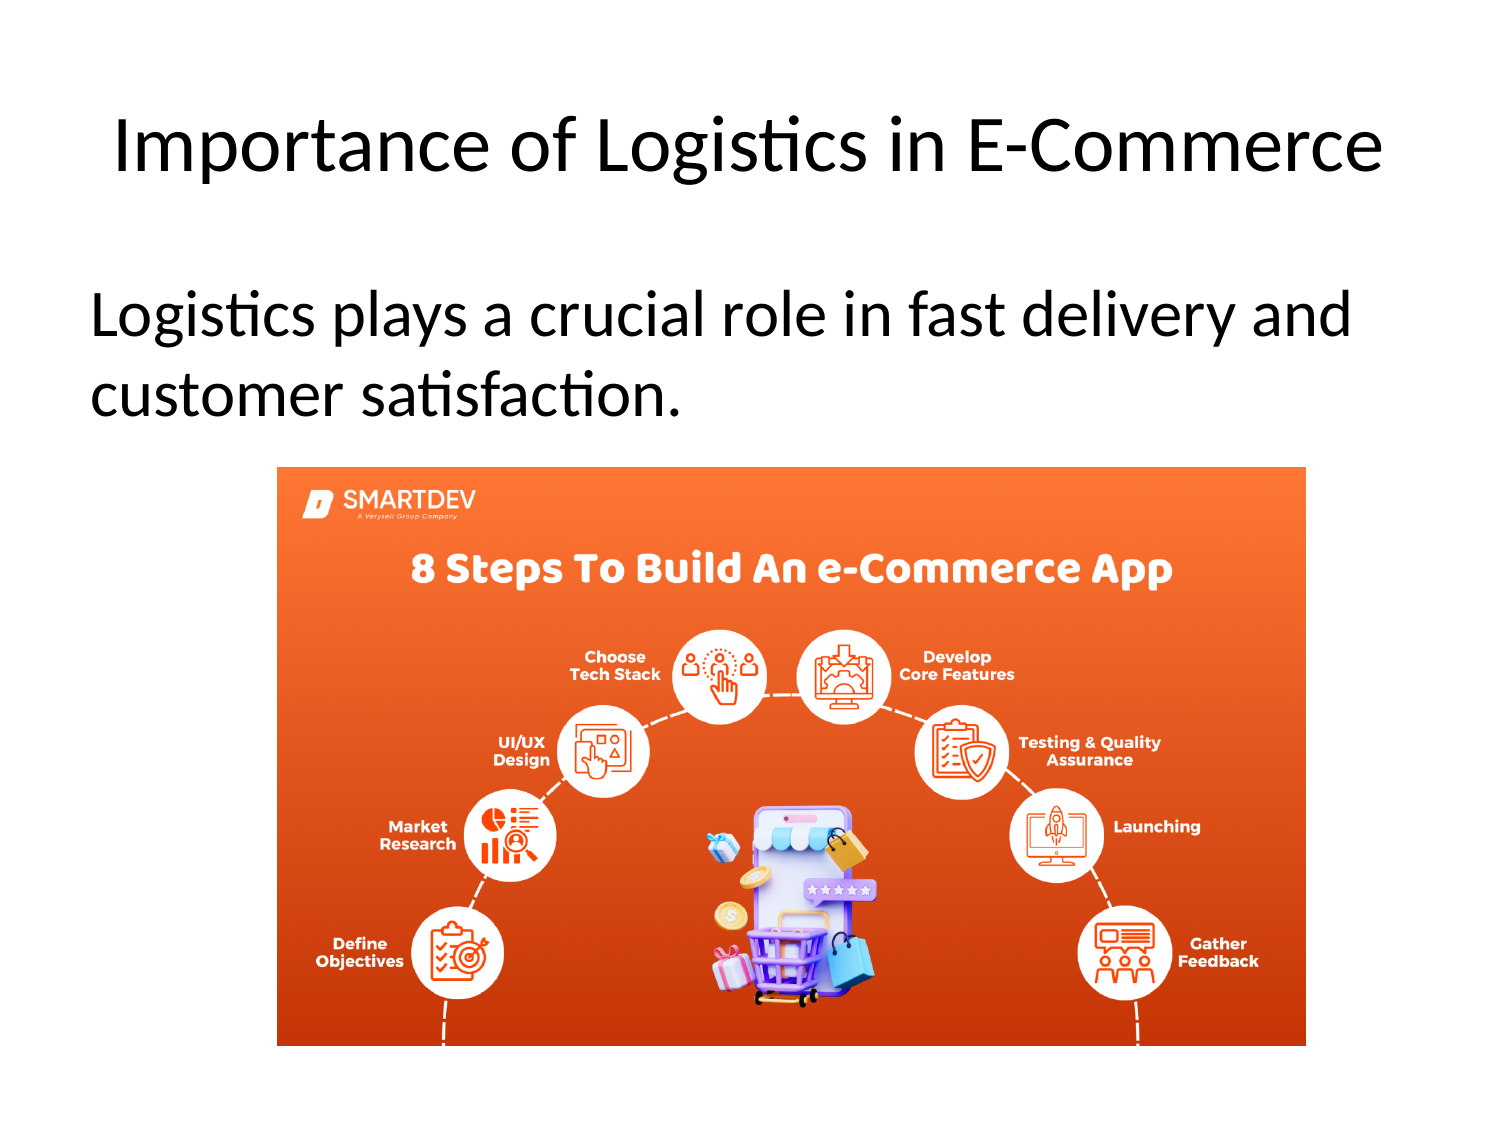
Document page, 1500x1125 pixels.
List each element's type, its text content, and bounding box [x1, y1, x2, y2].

picture [277, 467, 1306, 1046]
title Importance of Logistics in E-Commerce [75, 45, 1425, 233]
list Logistics plays a crucial role in fast delivery and customer satisfaction. [75, 262, 1425, 1005]
